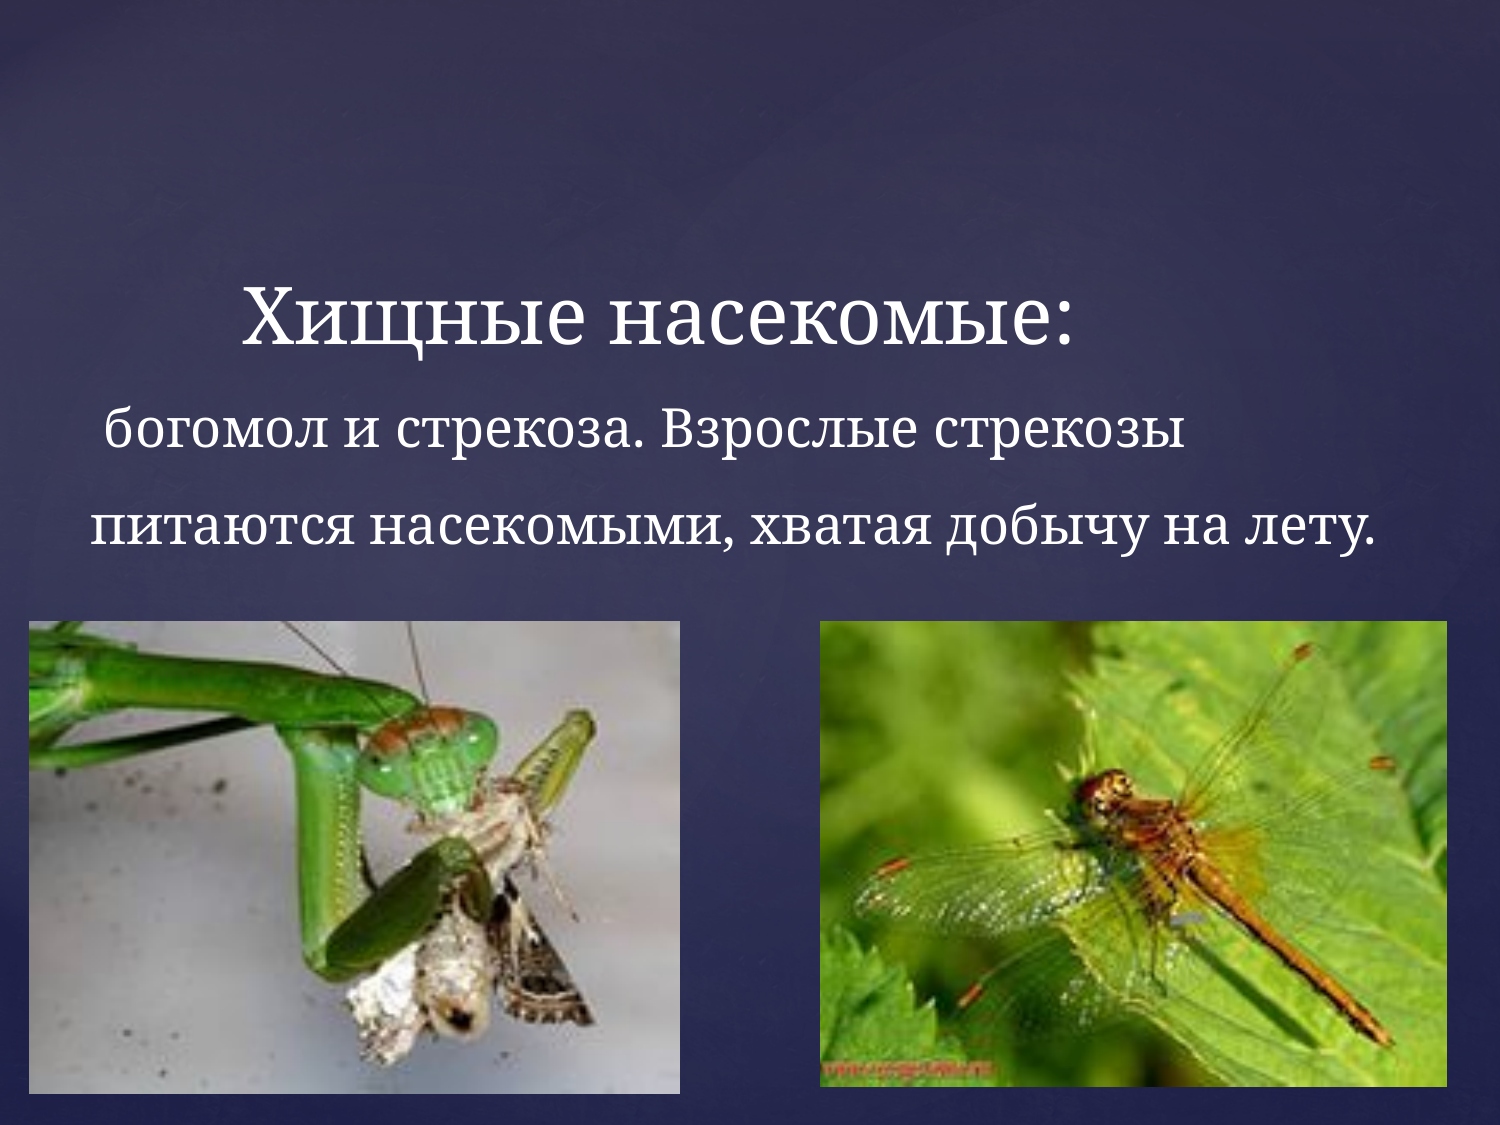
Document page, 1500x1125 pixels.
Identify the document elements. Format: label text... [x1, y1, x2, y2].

picture [28, 621, 680, 1095]
picture [820, 621, 1448, 1088]
title Хищные насекомые: богомол и стрекоза. Взрослые стрекозы питаются насекомыми, хватая добычу на лету. [75, 66, 1412, 563]
